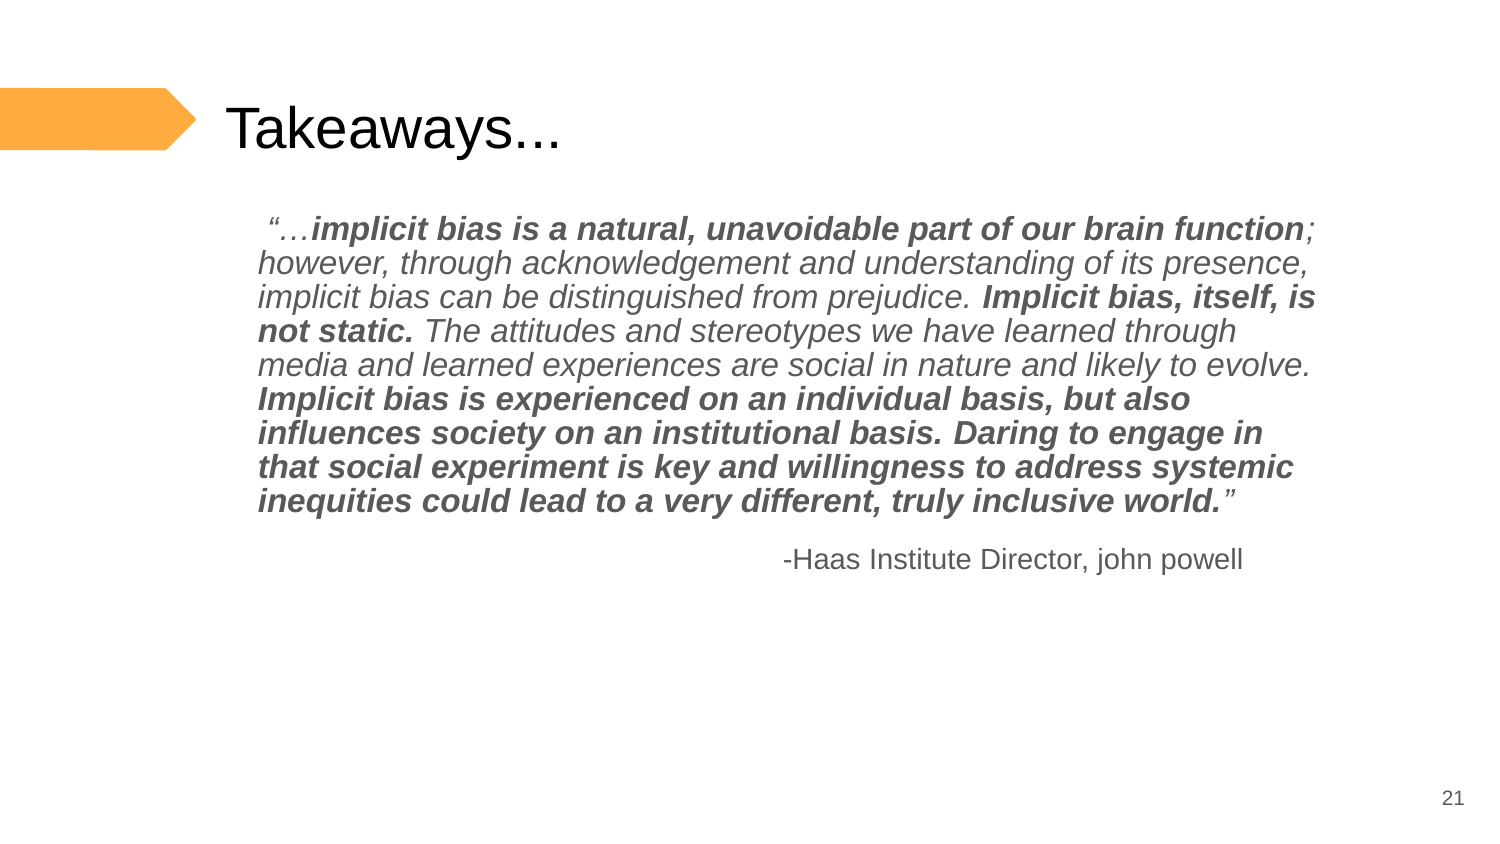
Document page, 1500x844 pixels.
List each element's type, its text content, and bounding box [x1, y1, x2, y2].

list “…implicit bias is a natural, unavoidable part of our brain function; however, through acknowledgement and understanding of its presence, implicit bias can be distinguished from prejudice. Implicit bias, itself, is not static. The attitudes and stereotypes we have learned through media and learned experiences are social in nature and likely to evolve. Implicit bias is experienced on an individual basis, but also influences society on an institutional basis. Daring to engage in that social experiment is key and willingness to address systemic inequities could lead to a very different, truly inclusive world.” -Haas Institute Director, john powell [243, 198, 1340, 664]
title Takeaways... [210, 75, 1307, 156]
slide_number 21 [1389, 764, 1480, 830]
